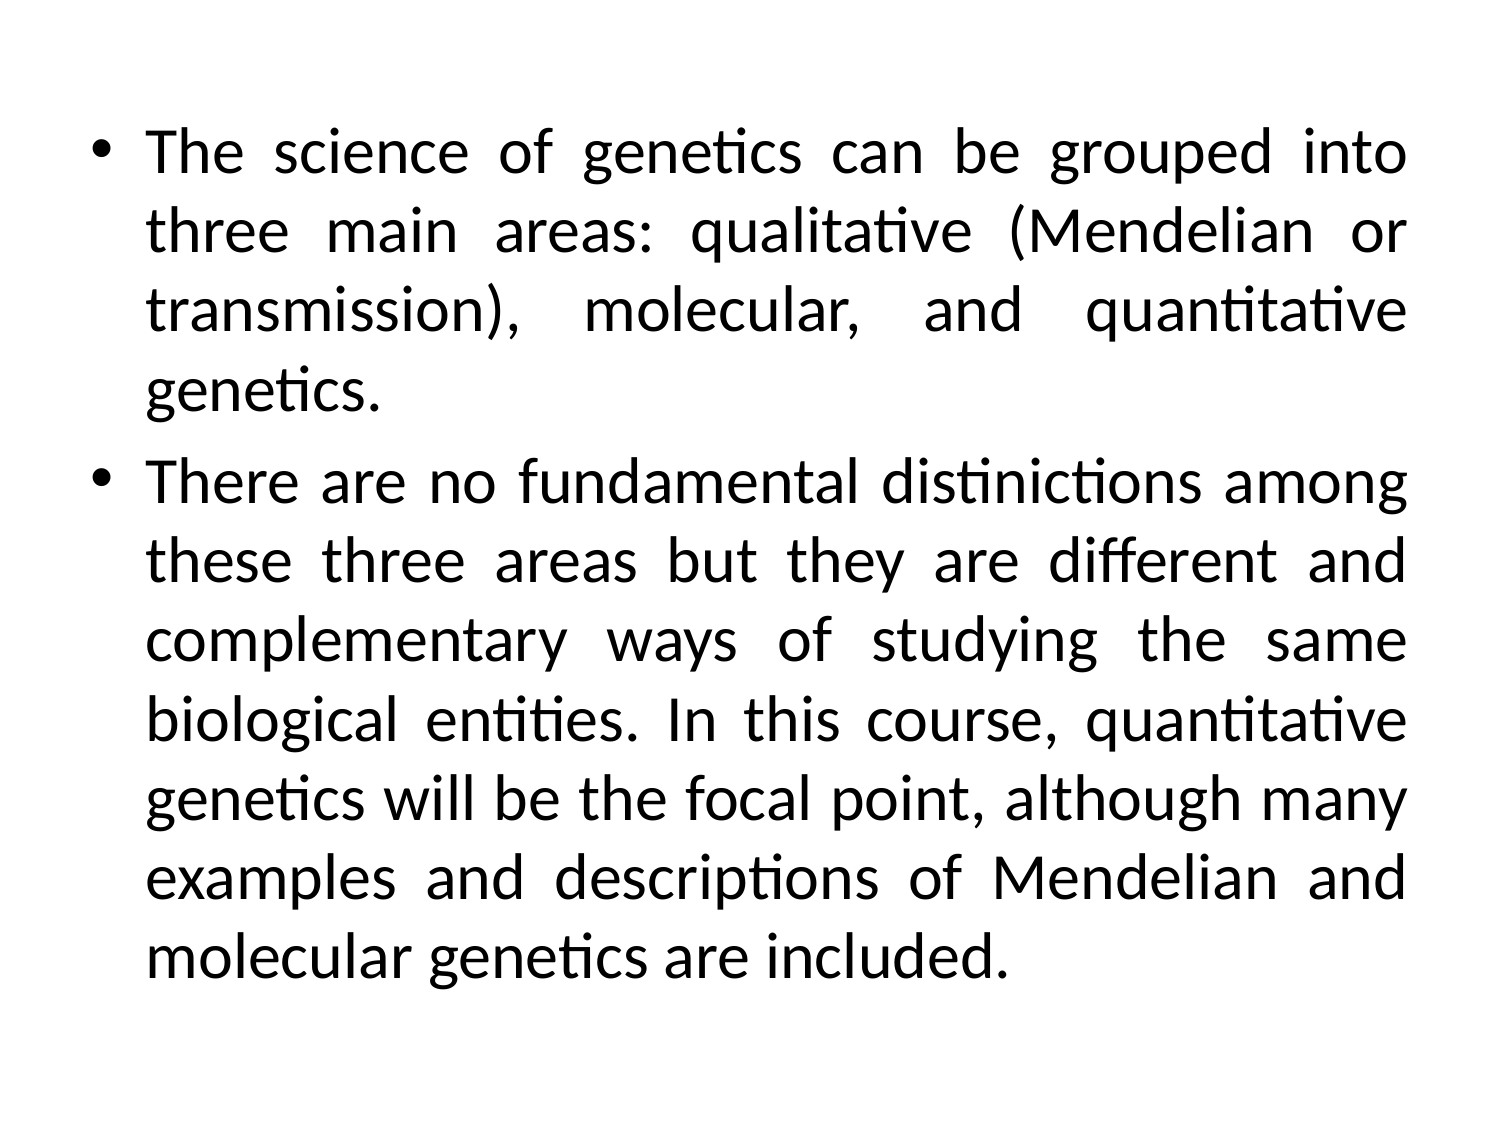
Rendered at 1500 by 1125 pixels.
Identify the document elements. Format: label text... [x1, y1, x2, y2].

list The science of genetics can be grouped into three main areas: qualitative (Mendelian or transmission), molecular, and quantitative genetics. There are no fundamental distinictions among these three areas but they are different and complementary ways of studying the same biological entities. In this course, quantitative genetics will be the focal point, although many examples and descriptions of Mendelian and molecular genetics are included. [75, 99, 1425, 1005]
